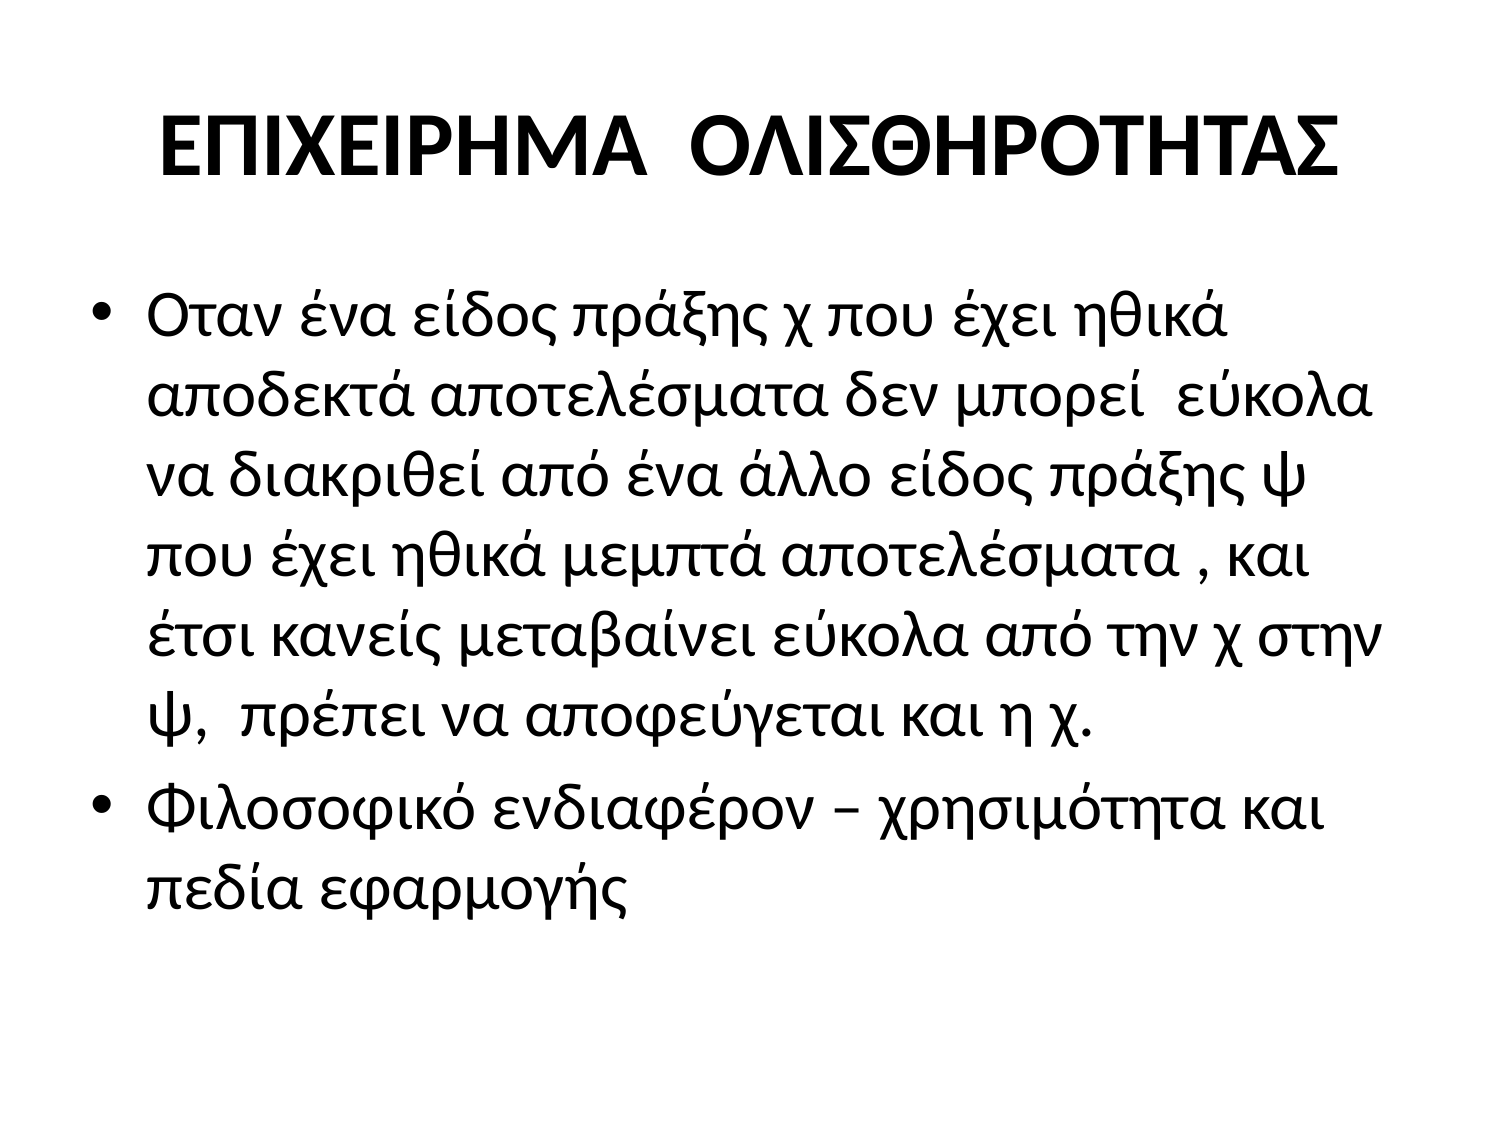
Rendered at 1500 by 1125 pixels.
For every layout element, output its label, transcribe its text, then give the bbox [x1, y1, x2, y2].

list Oταν ένα είδος πράξης χ που έχει ηθικά αποδεκτά αποτελέσματα δεν μπορεί εύκολα να διακριθεί από ένα άλλο είδος πράξης ψ που έχει ηθικά μεμπτά αποτελέσματα , και έτσι κανείς μεταβαίνει εύκολα από την χ στην ψ, πρέπει να αποφεύγεται και η χ. Φιλοσοφικό ενδιαφέρον – χρησιμότητα και πεδία εφαρμογής [75, 262, 1425, 1005]
title ΕΠΙΧΕΙΡΗΜΑ ΟΛΙΣΘΗΡΟΤΗΤΑΣ [75, 45, 1425, 233]
